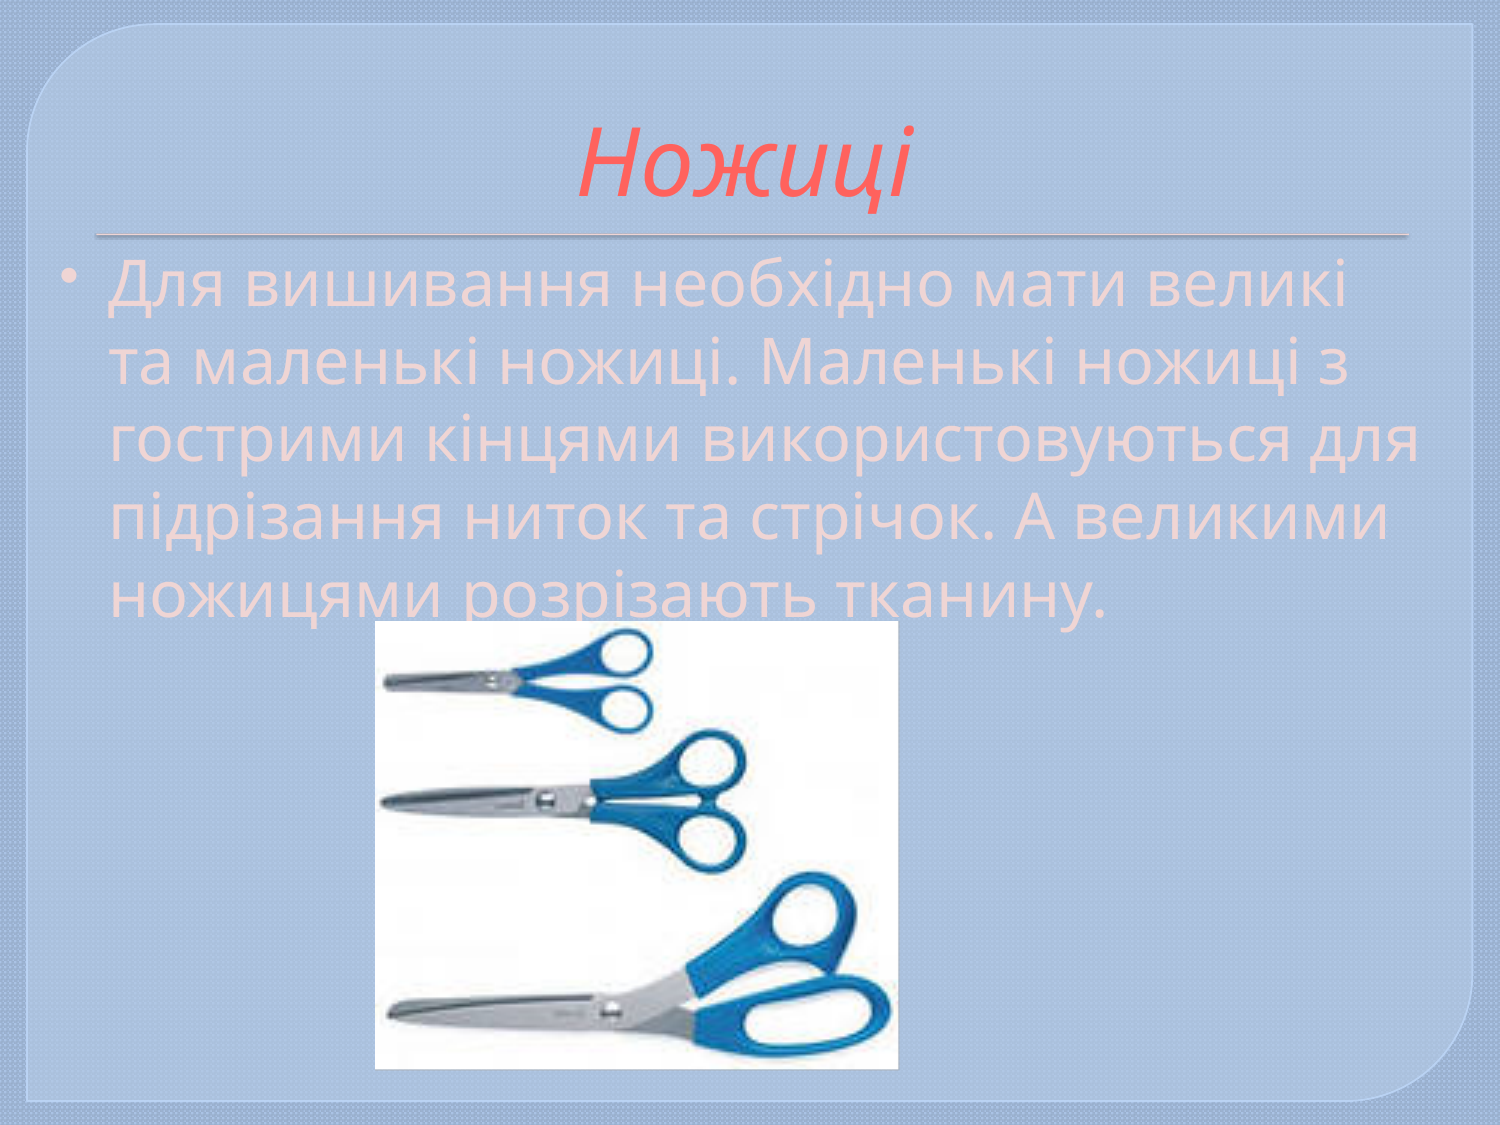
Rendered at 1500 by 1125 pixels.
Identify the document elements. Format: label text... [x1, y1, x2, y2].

list Для вишивання необхідно мати великі та маленькі ножиці. Маленькі ножиці з гострими кінцями використовуються для підрізання ниток та стрічок. А великими ножицями розрізають тканину. [46, 234, 1442, 645]
picture [374, 620, 903, 1074]
title Ножиці [0, 35, 929, 223]
